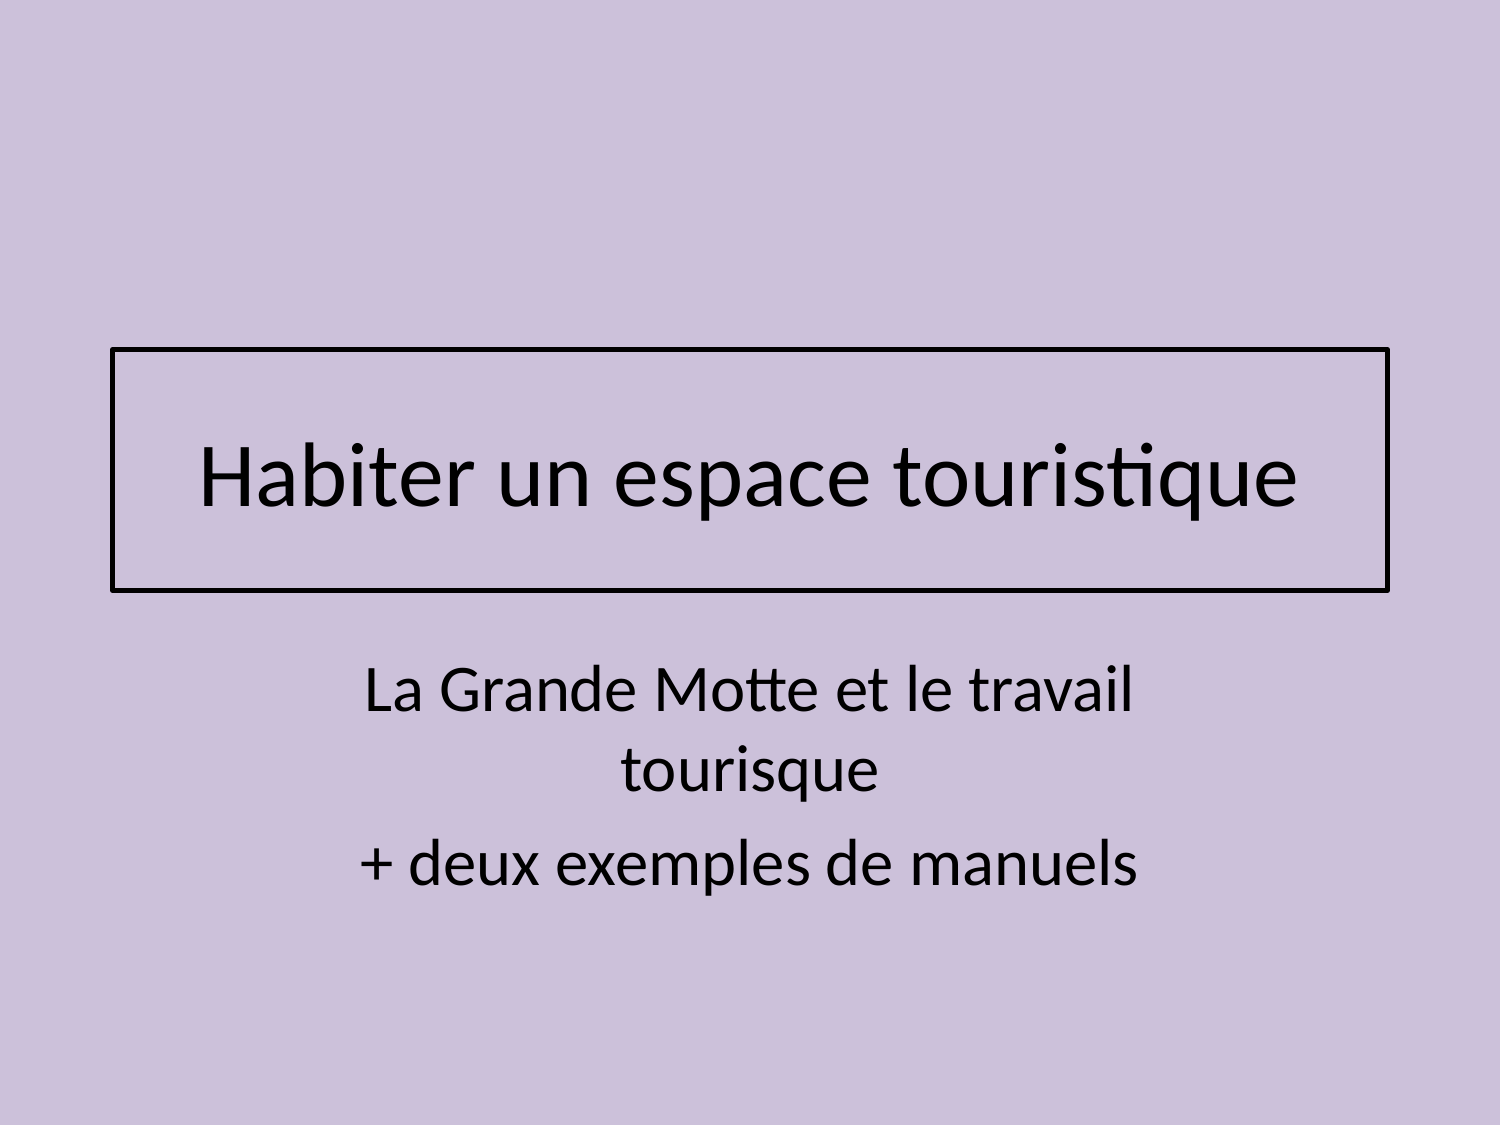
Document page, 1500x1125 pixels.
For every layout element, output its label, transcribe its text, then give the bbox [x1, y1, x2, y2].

title Habiter un espace touristique [112, 349, 1388, 591]
subtitle La Grande Motte et le travail tourisque + deux exemples de manuels [225, 637, 1275, 925]
